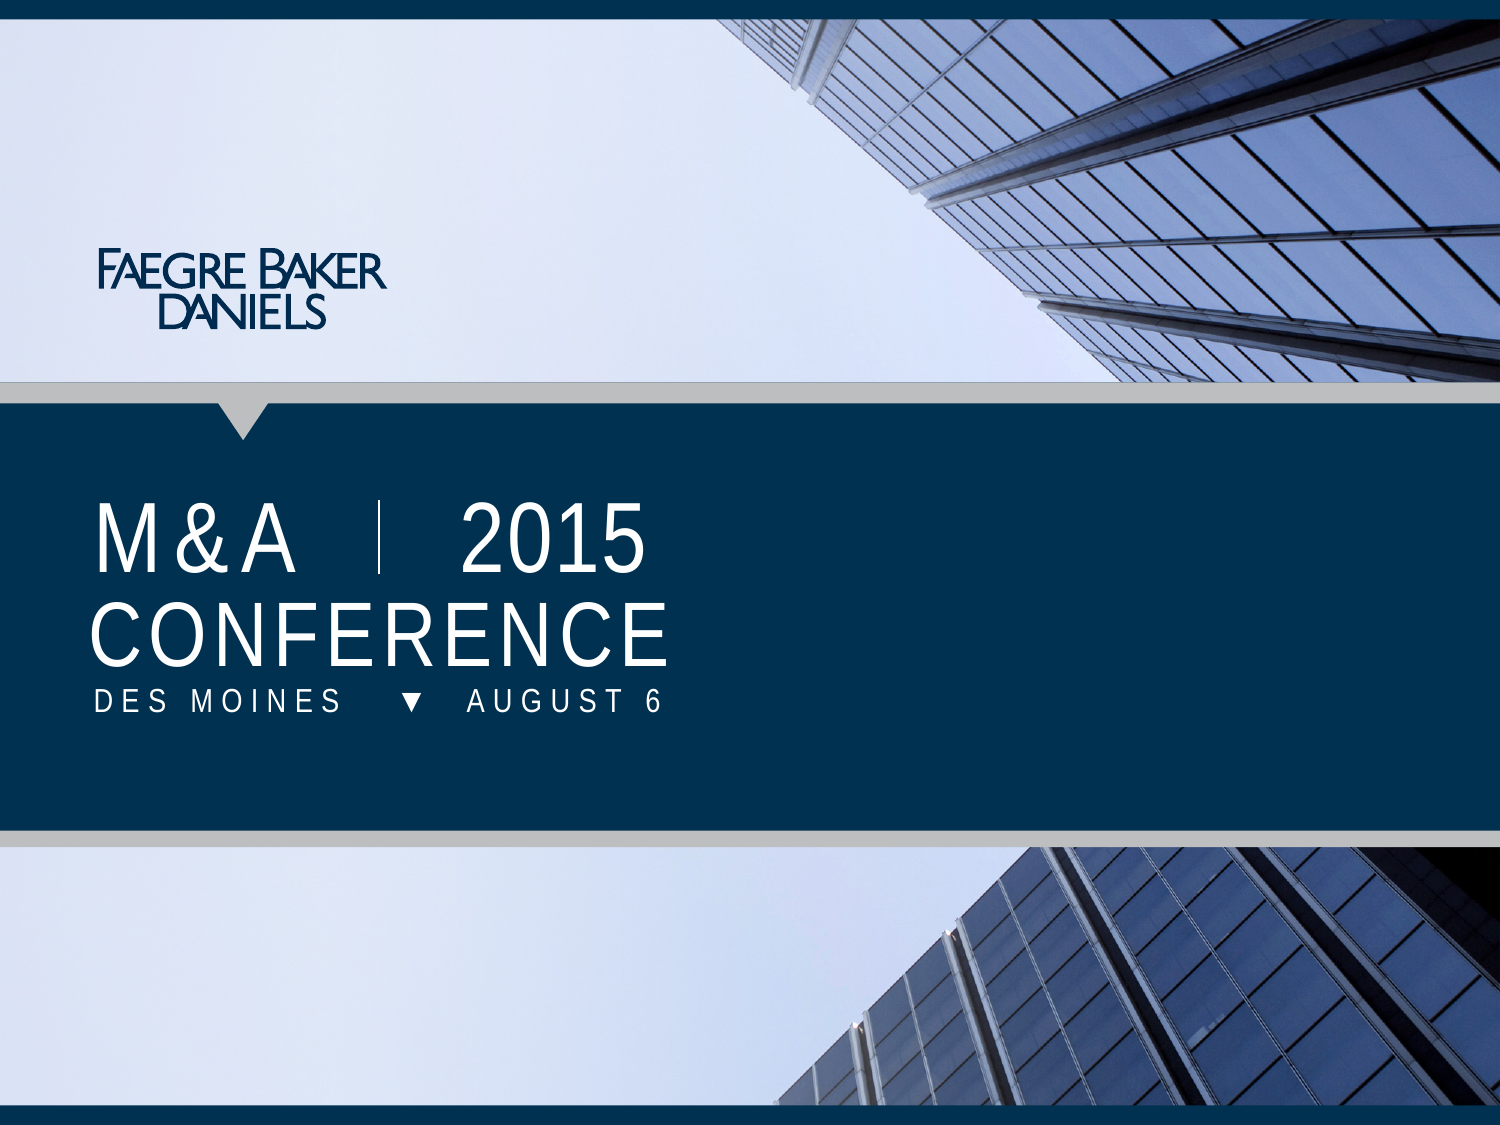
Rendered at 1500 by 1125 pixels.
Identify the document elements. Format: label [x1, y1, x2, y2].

picture [0, 20, 1500, 382]
picture [0, 848, 1500, 1105]
